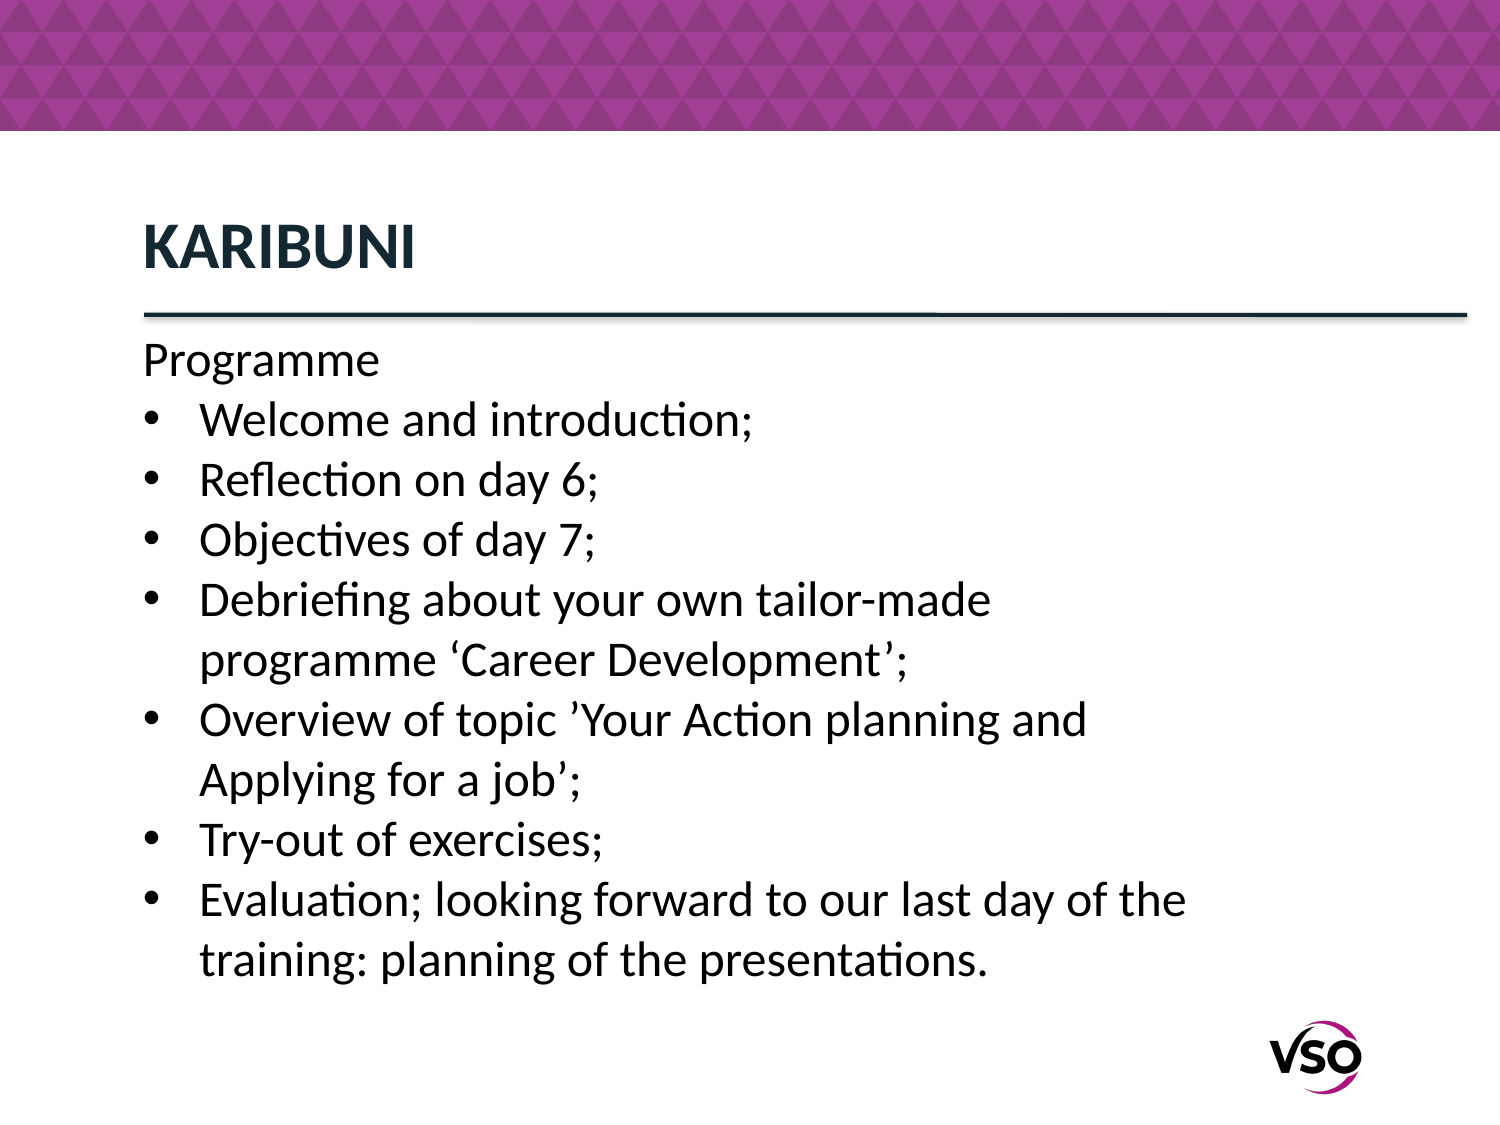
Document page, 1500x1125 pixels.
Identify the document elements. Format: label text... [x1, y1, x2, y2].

picture [1252, 1007, 1380, 1106]
title Karibuni [128, 169, 1395, 315]
text_box Programme Welcome and introduction; Reflection on day 6; Objectives of day 7; Debriefing about your own tailor-made programme ‘Career Development’; Overview of topic ’Your Action planning and Applying for a job’; Try-out of exercises; Evaluation; looking forward to our last day of the training: planning of the presentations. [128, 319, 1222, 995]
picture [0, 0, 1500, 131]
